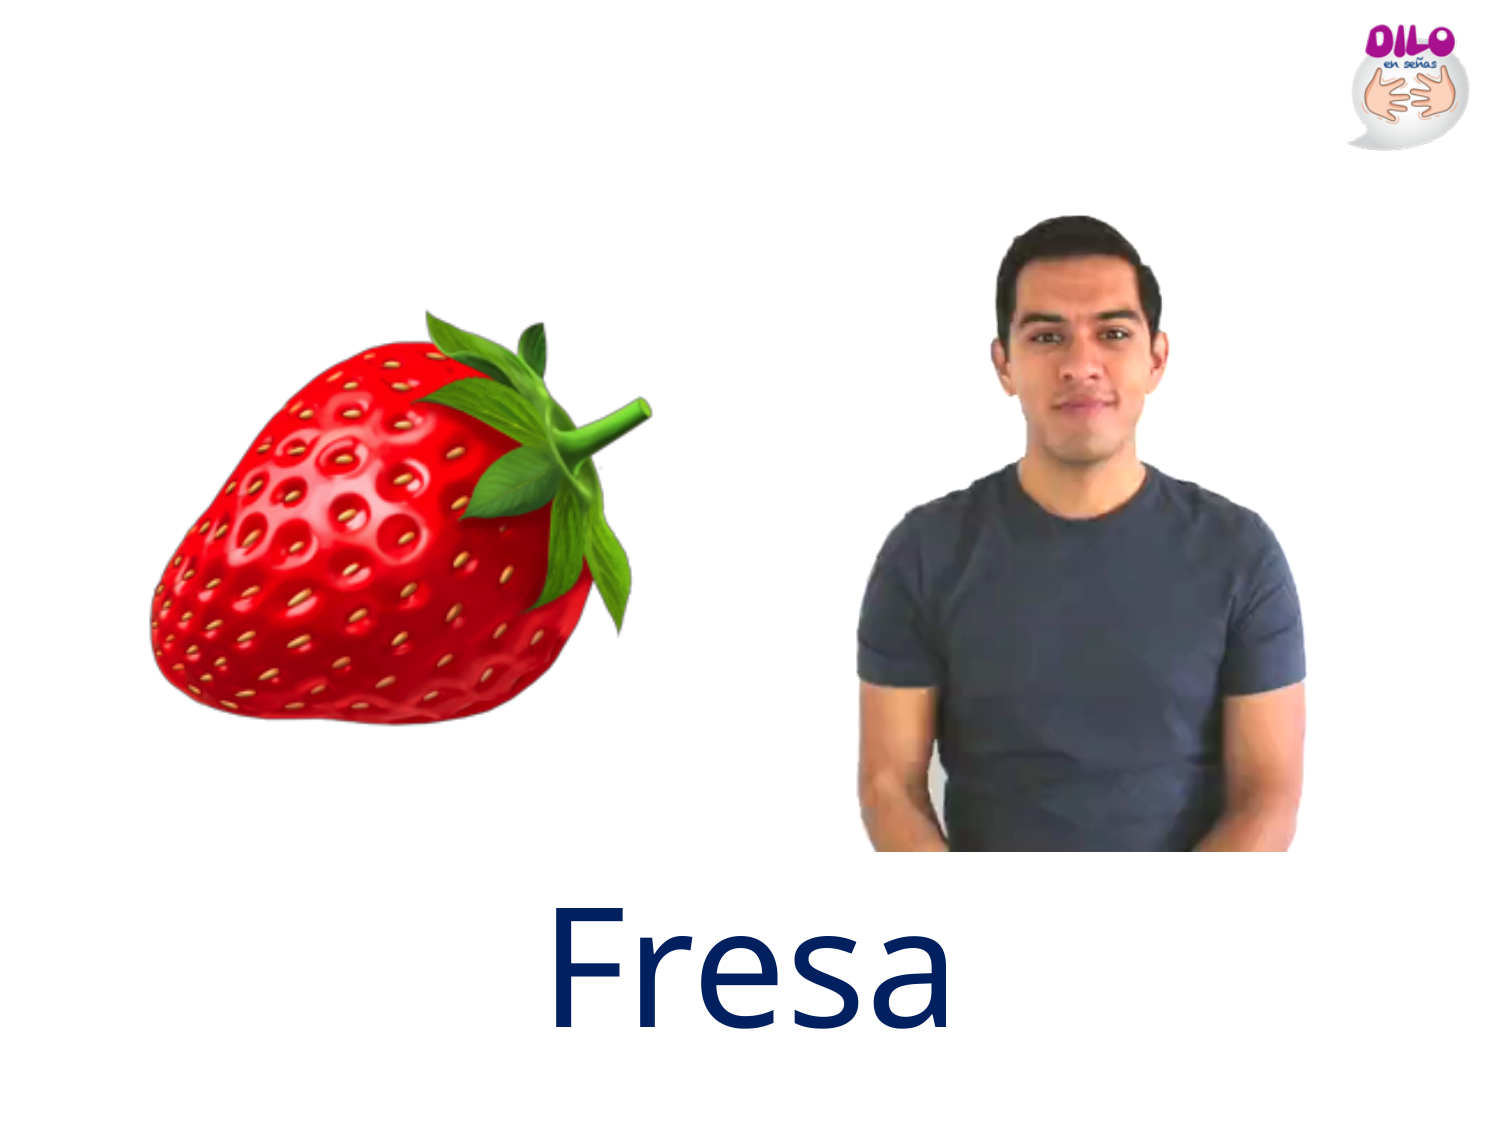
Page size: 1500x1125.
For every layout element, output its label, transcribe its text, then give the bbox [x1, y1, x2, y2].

text_box Fresa [0, 883, 1500, 1068]
picture [79, 190, 733, 844]
picture [1345, 23, 1474, 152]
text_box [749, 174, 1411, 853]
